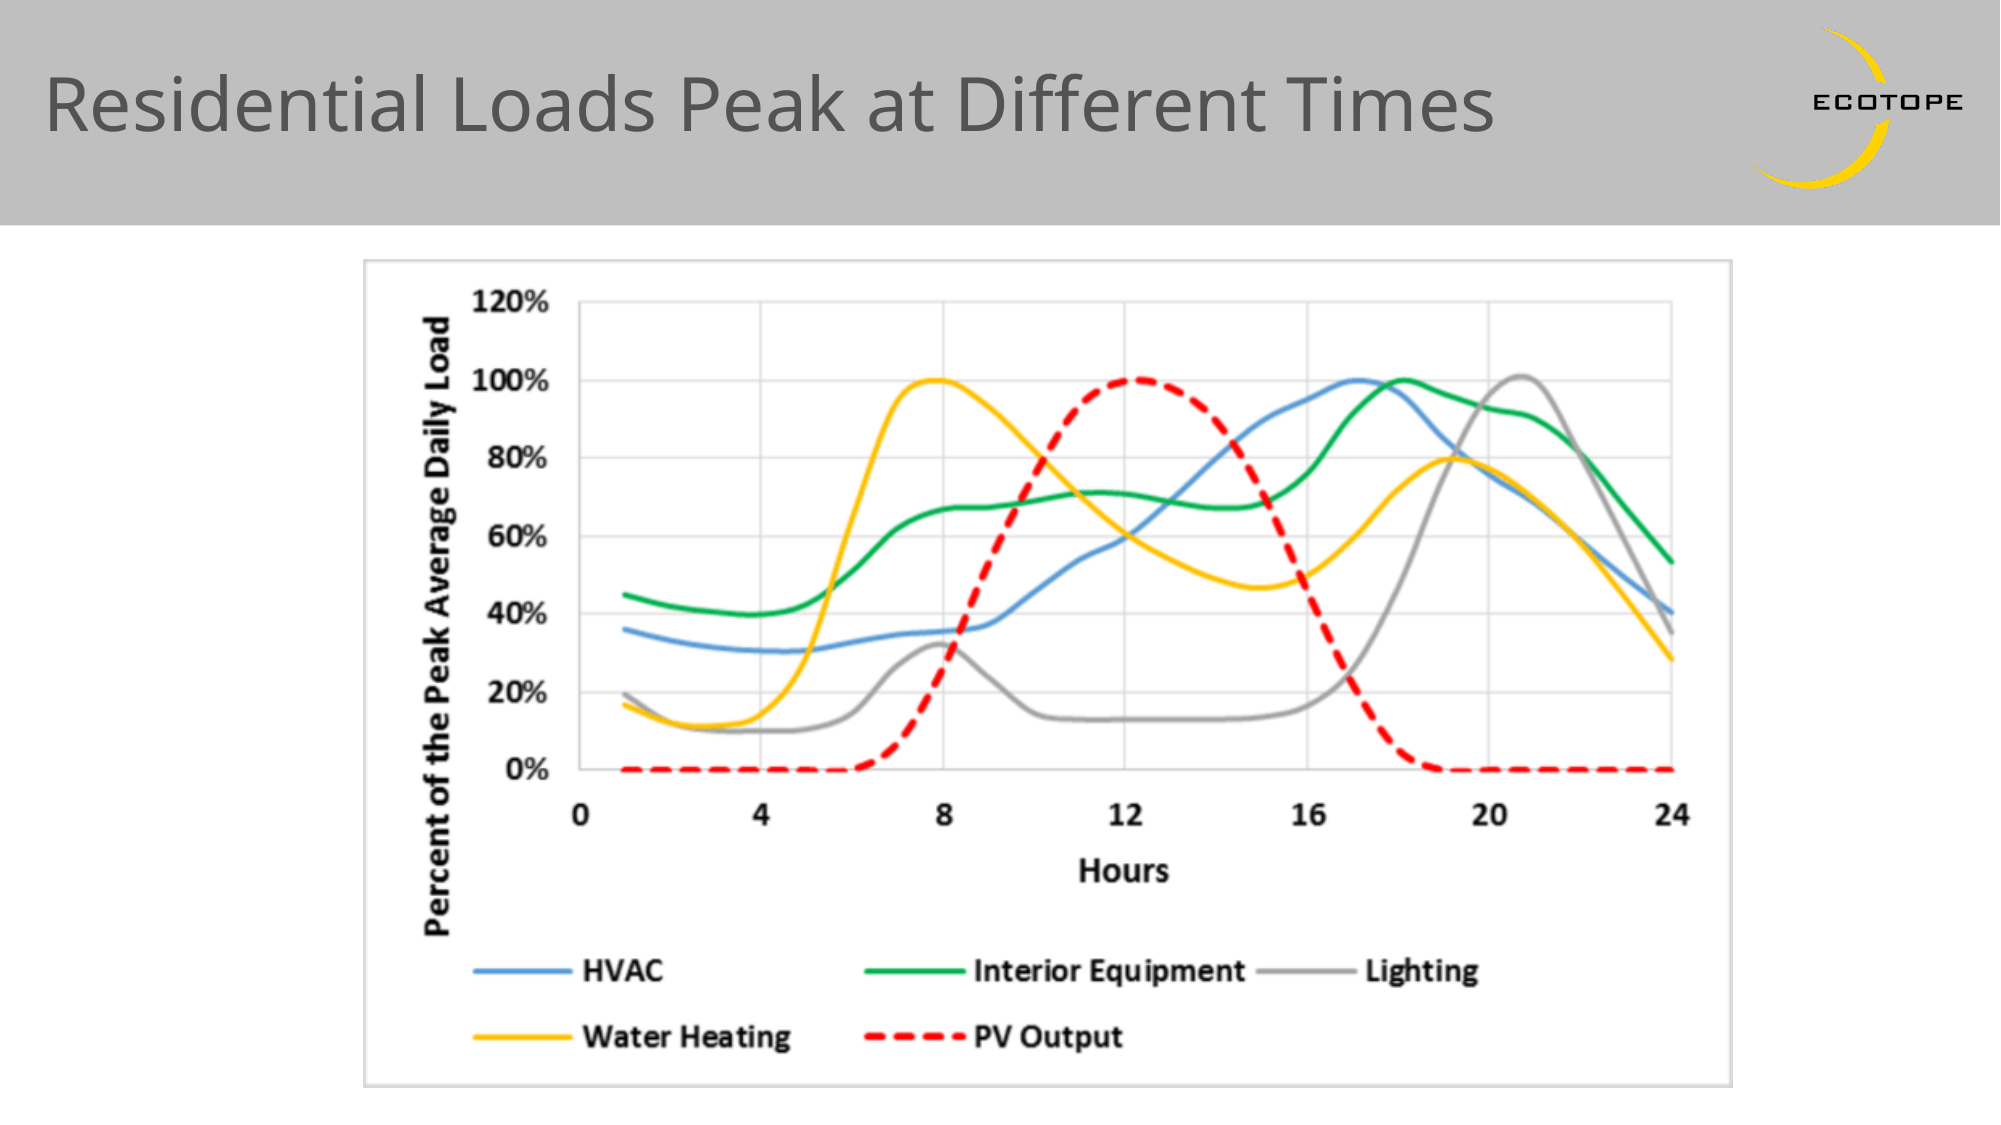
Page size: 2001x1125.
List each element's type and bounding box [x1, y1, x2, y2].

list [363, 259, 1733, 1088]
text_box [0, 0, 2000, 226]
